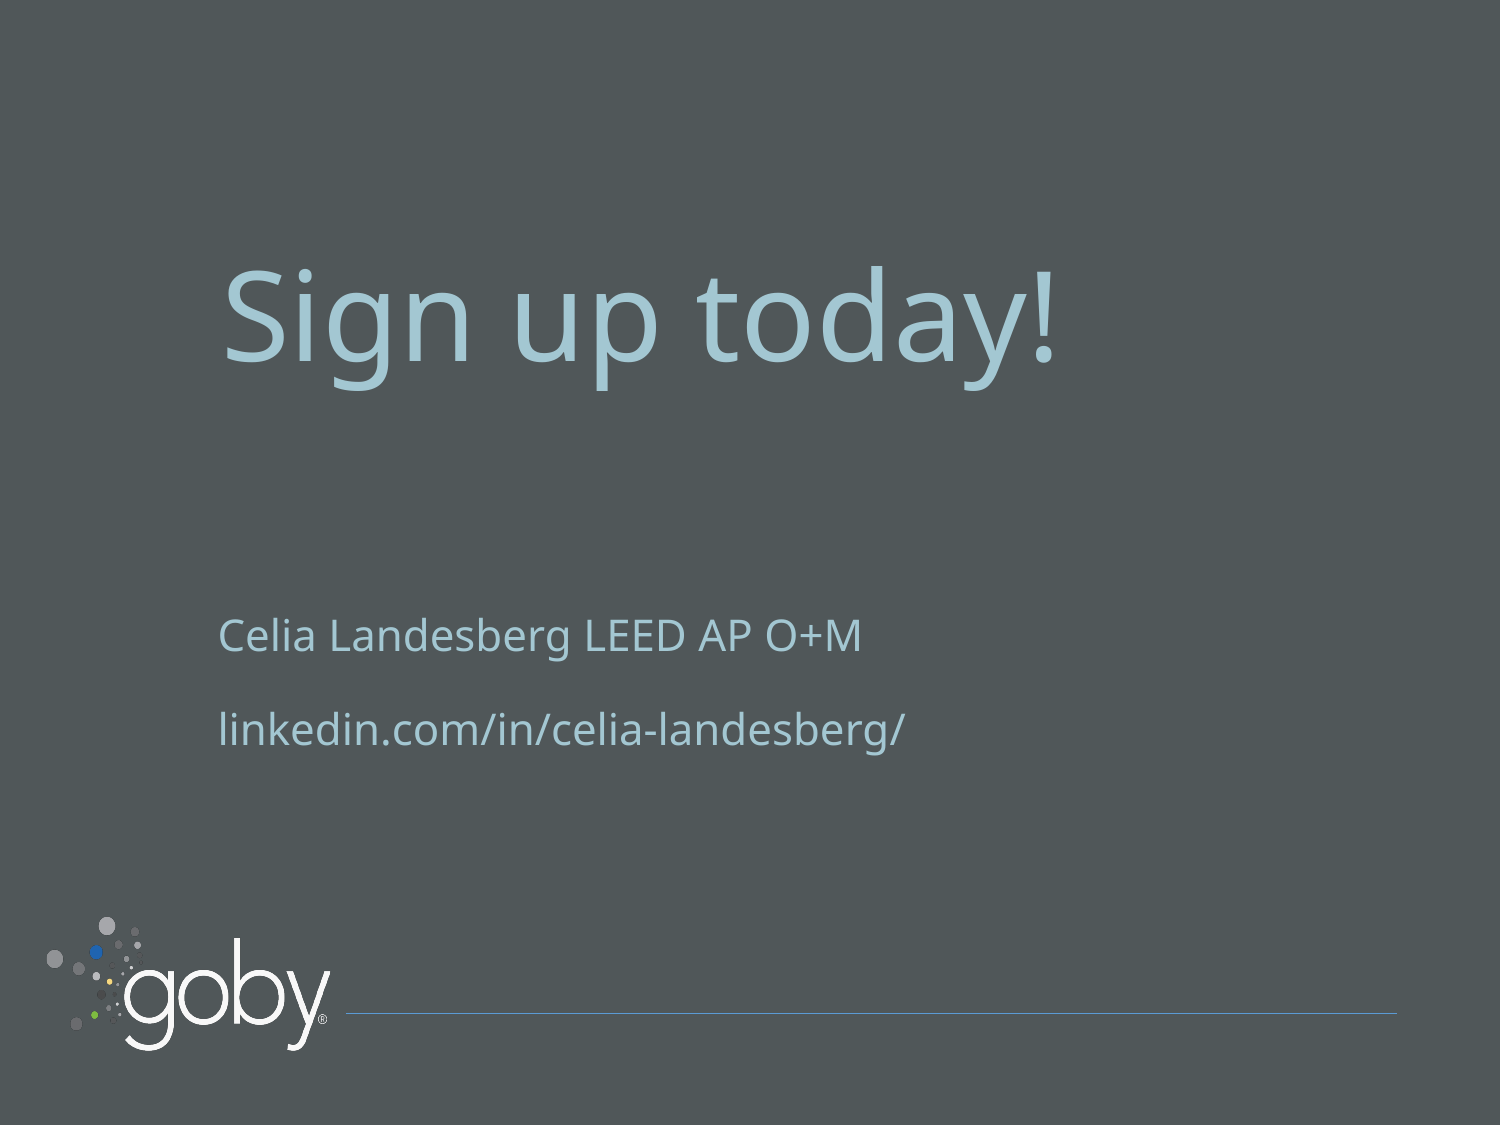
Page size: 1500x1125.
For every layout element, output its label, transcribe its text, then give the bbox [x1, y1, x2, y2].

title Sign up today! [206, 239, 1500, 403]
text_box Celia Landesberg LEED AP O+M linkedin.com/in/celia-landesberg/ [206, 602, 1095, 766]
